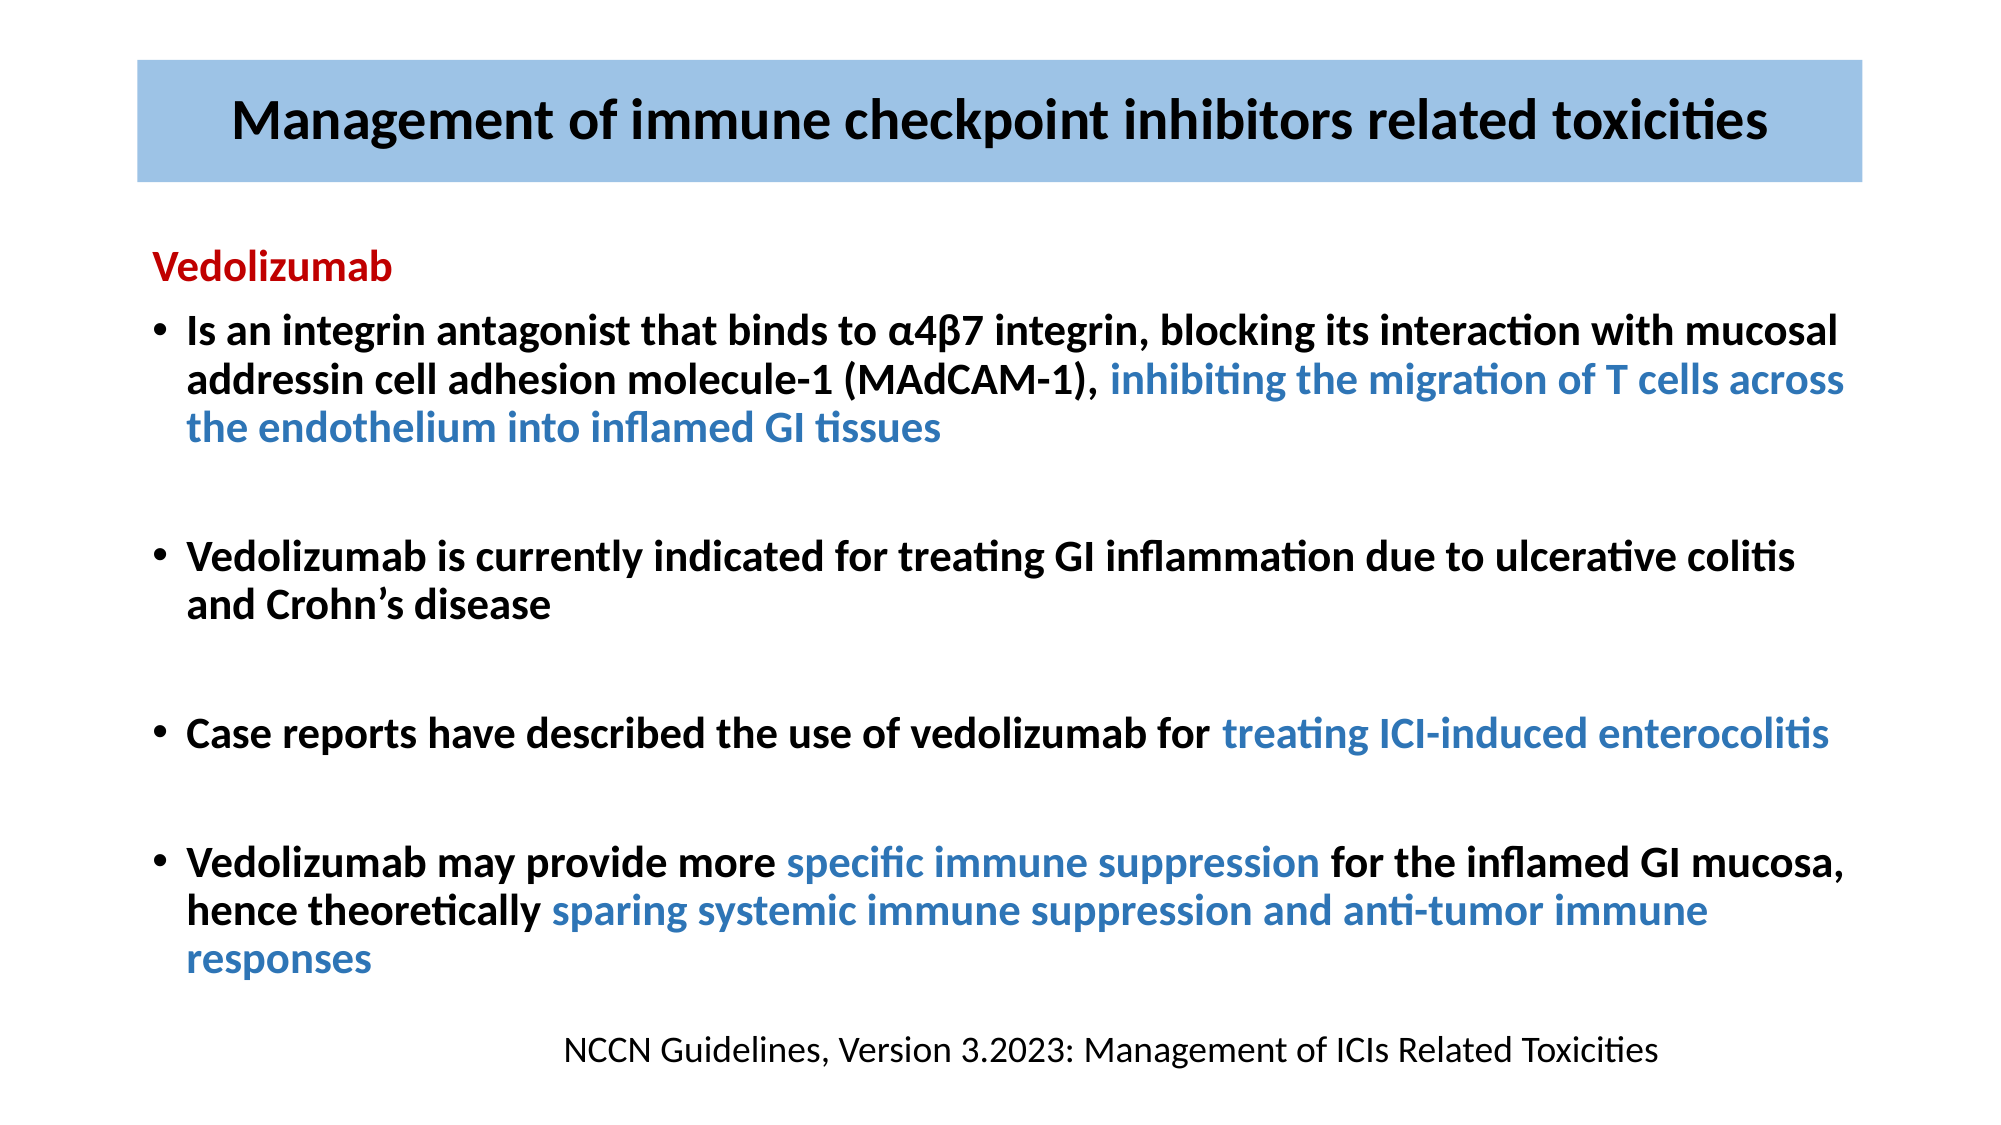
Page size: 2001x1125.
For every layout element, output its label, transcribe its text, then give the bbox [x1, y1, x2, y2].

title Management of immune checkpoint inhibitors related toxicities [137, 59, 1863, 183]
text_box NCCN Guidelines, Version 3.2023: Management of ICIs Related Toxicities [371, 1019, 1844, 1075]
list Vedolizumab Is an integrin antagonist that binds to α4β7 integrin, blocking its interaction with mucosal addressin cell adhesion molecule-1 (MAdCAM-1), inhibiting the migration of T cells across the endothelium into inflamed GI tissues Vedolizumab is currently indicated for treating GI inflammation due to ulcerative colitis and Crohn’s disease Case reports have described the use of vedolizumab for treating ICI-induced enterocolitis Vedolizumab may provide more specific immune suppression for the inflamed GI mucosa, hence theoretically sparing systemic immune suppression and anti-tumor immune responses [137, 235, 1863, 1014]
